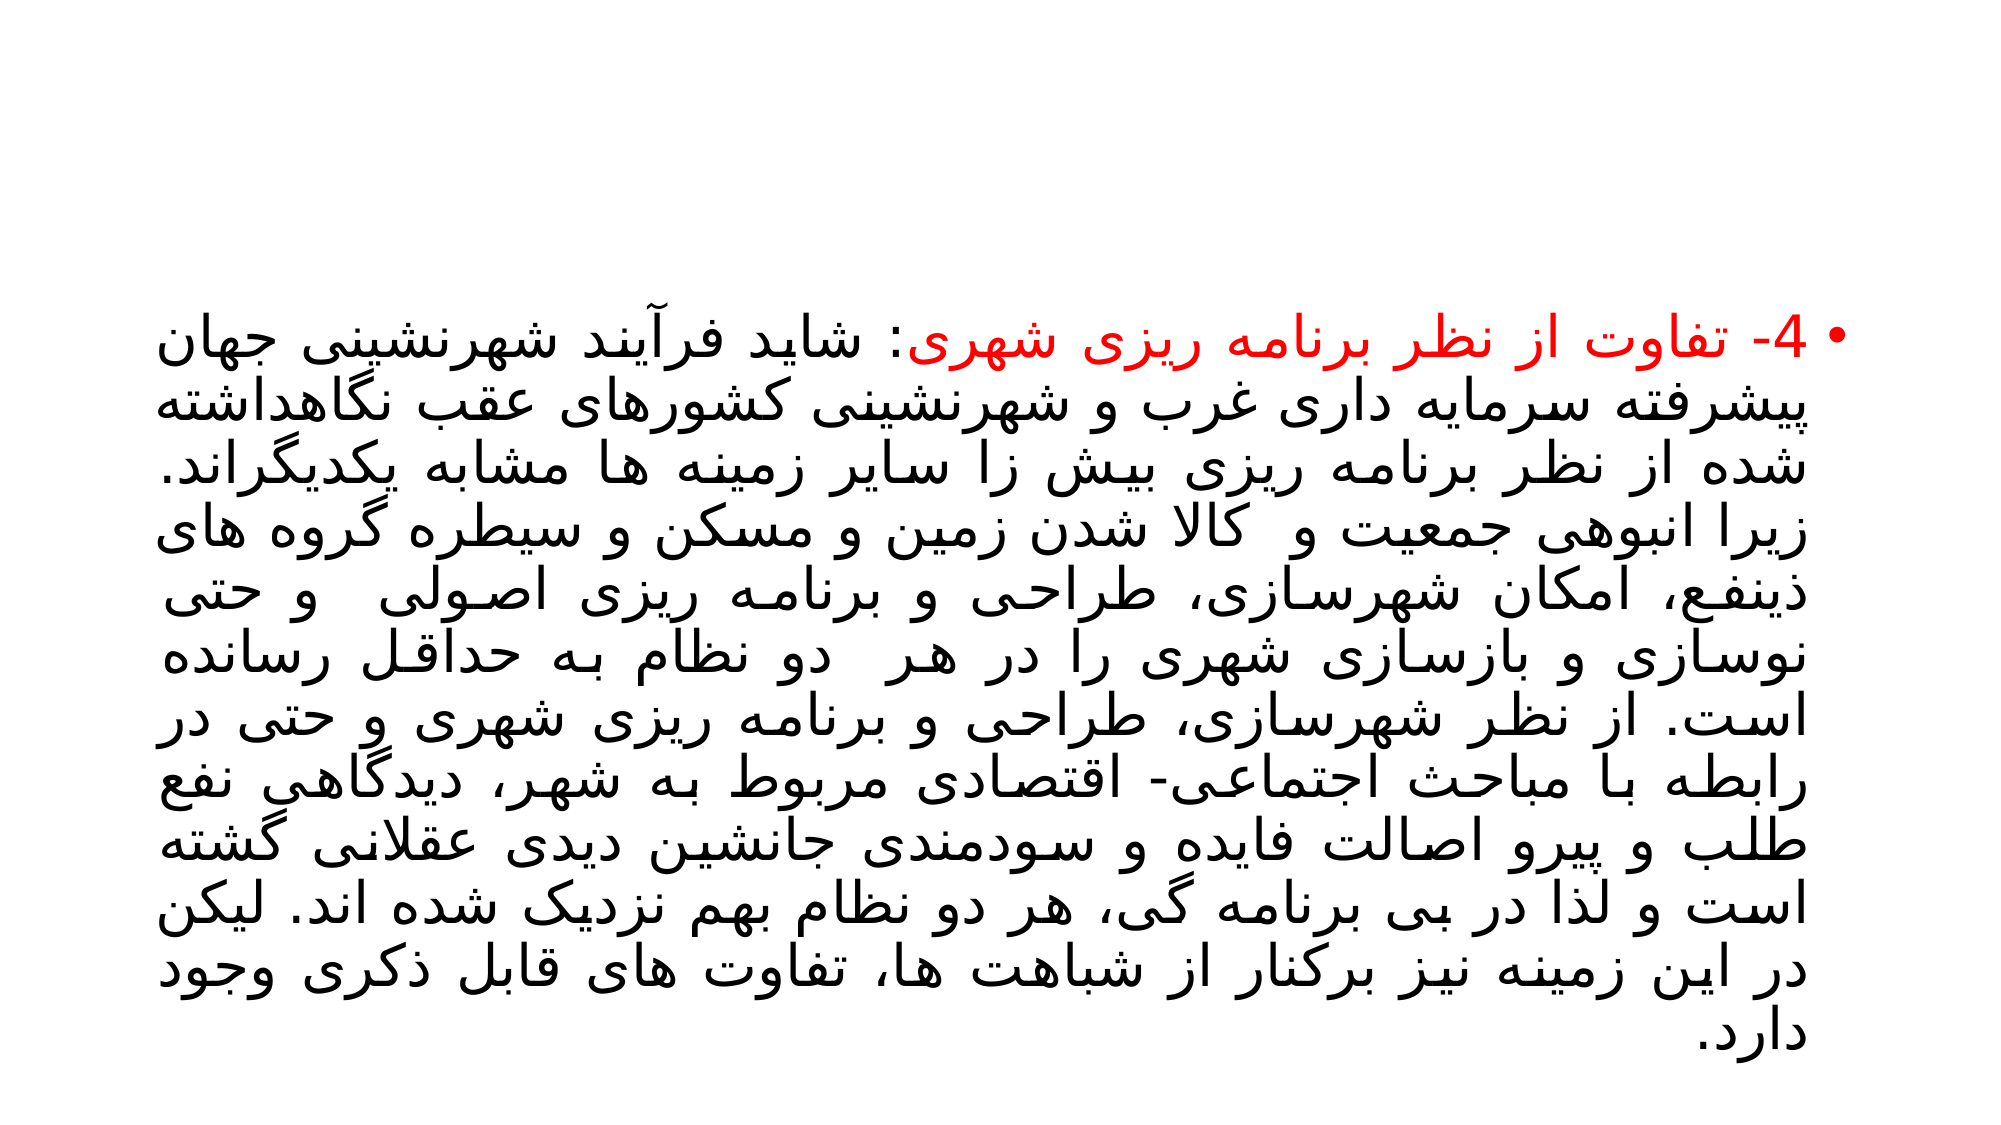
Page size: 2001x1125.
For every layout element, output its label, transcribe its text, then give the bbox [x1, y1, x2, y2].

list 4- تفاوت از نظر برنامه ریزی شهری: شاید فرآیند شهرنشینی جهان پیشرفته سرمایه داری غرب و شهرنشینی کشورهای عقب نگاهداشته شده از نظر برنامه ریزی بیش زا سایر زمینه ها مشابه یکدیگراند. زیرا انبوهی جمعیت و کالا شدن زمین و مسکن و سیطره گروه های ذینفع، امکان شهرسازی، طراحی و برنامه ریزی اصولی و حتی نوسازی و بازسازی شهری را در هر دو نظام به حداقل رسانده است. از نظر شهرسازی، طراحی و برنامه ریزی شهری و حتی در رابطه با مباحث اجتماعی- اقتصادی مربوط به شهر، دیدگاهی نفع طلب و پیرو اصالت فایده و سودمندی جانشین دیدی عقلانی گشته است و لذا در بی برنامه گی، هر دو نظام بهم نزدیک شده اند. لیکن در این زمینه نیز برکنار از شباهت ها، تفاوت های قابل ذکری وجود دارد. [137, 299, 1863, 1014]
